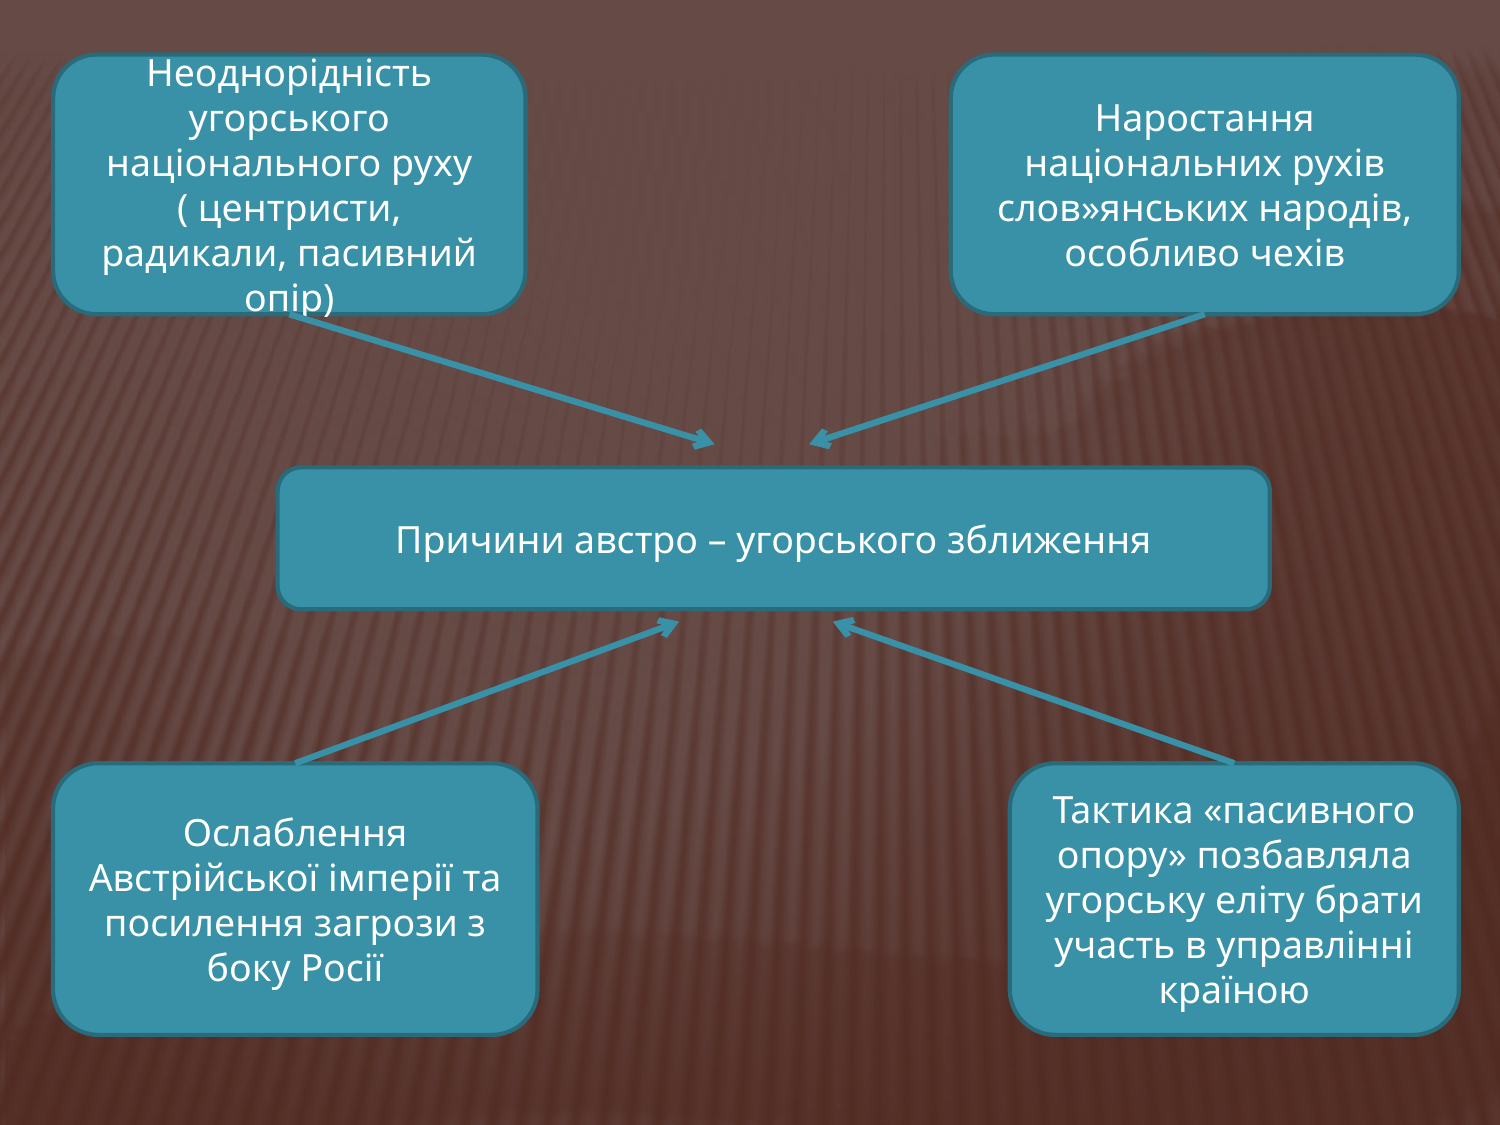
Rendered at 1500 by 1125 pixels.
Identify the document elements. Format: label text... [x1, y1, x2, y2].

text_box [832, 621, 1235, 764]
text_box Тактика «пасивного опору» позбавляла угорську еліту брати участь в управлінні країною [1007, 761, 1461, 1037]
text_box Неоднорідність угорського національного руху ( центристи, радикали, пасивний опір) [50, 52, 528, 317]
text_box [288, 313, 715, 445]
text_box Причини австро – угорського зближення [275, 465, 1272, 612]
text_box Ослаблення Австрійської імперії та посилення загрози з боку Росії [50, 761, 540, 1037]
text_box Наростання національних рухів слов»янських народів, особливо чехів [948, 52, 1461, 317]
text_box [808, 313, 1205, 445]
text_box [294, 621, 680, 764]
